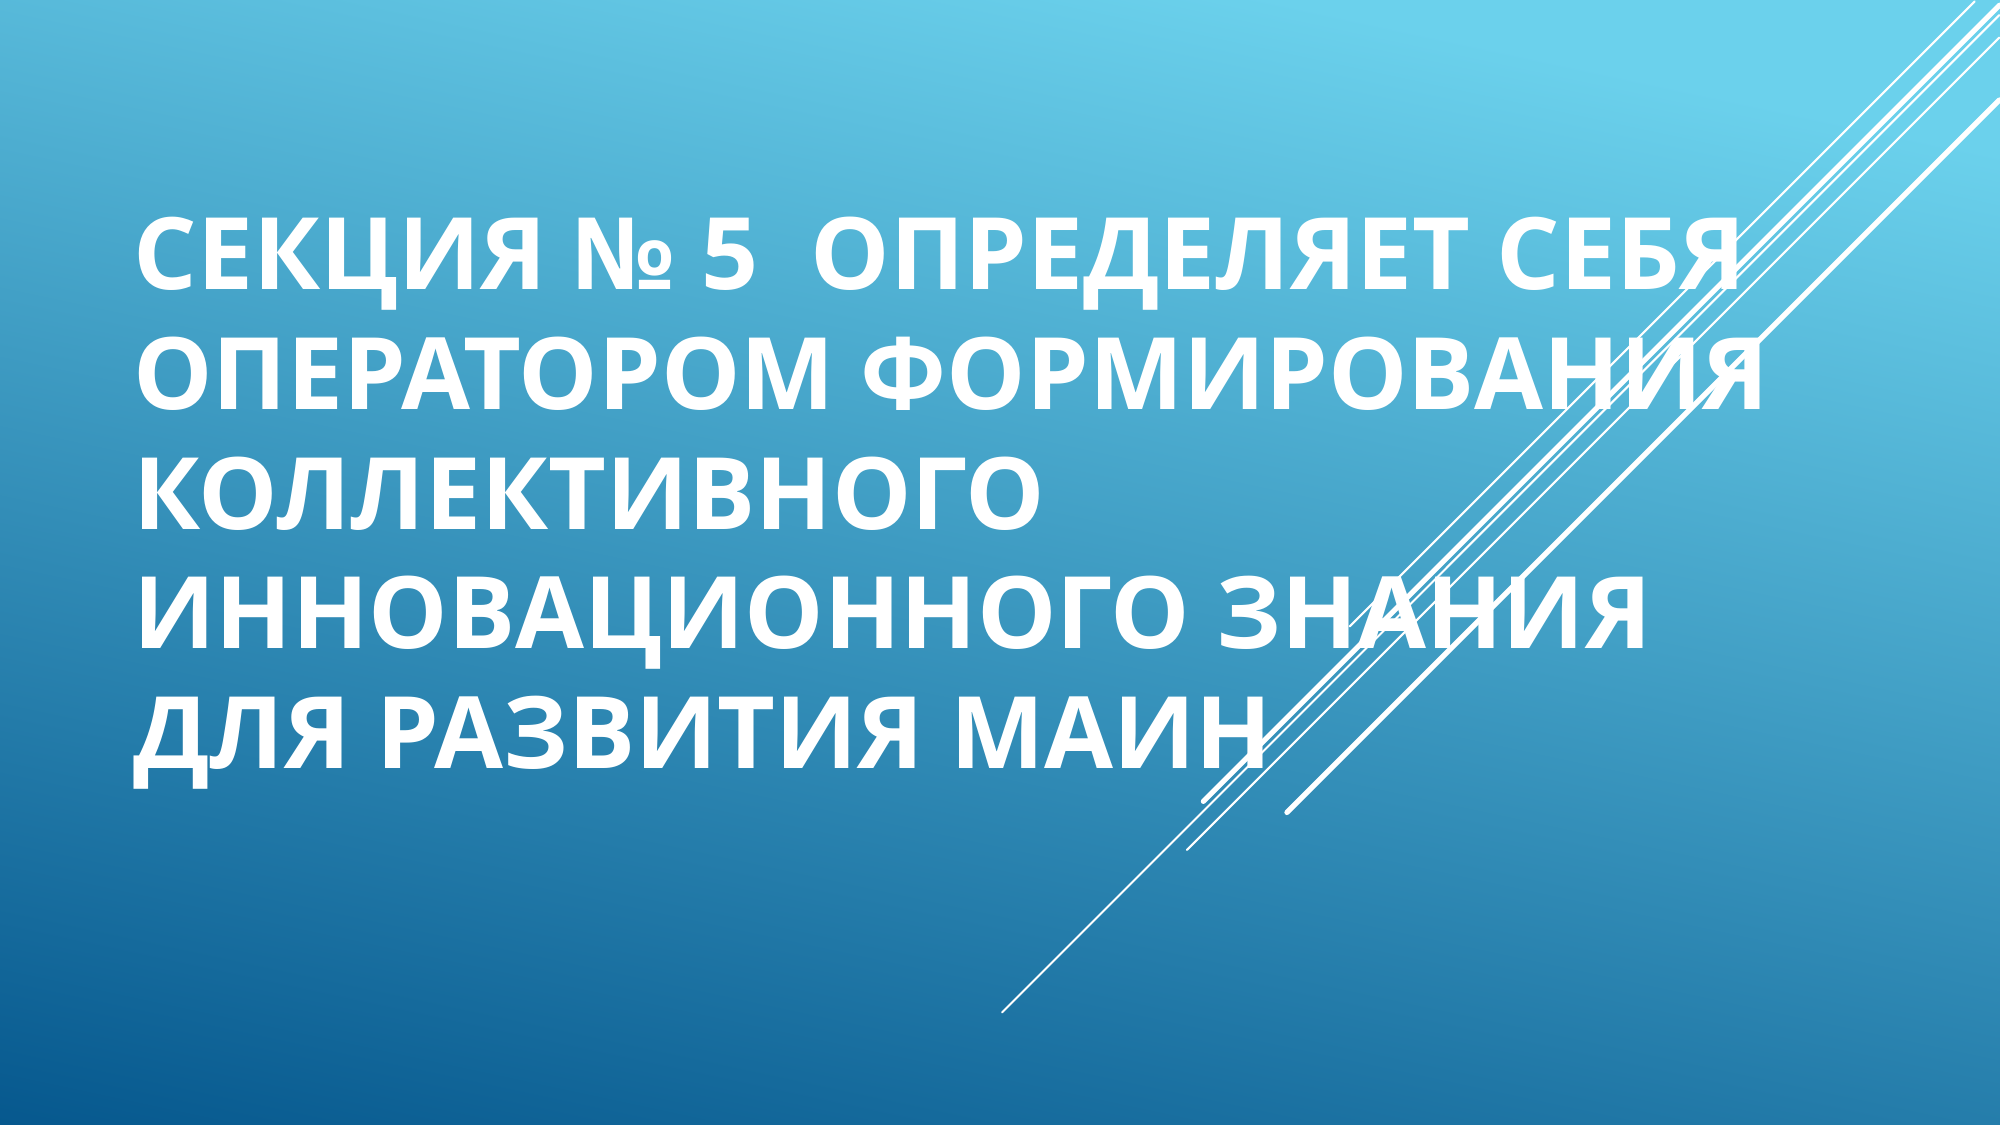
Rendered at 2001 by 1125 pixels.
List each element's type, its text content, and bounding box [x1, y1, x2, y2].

title Секция № 5 определяет себя оператором ФОРМИРОВАНИЯ коллективного инновационного знания для развития МАИН [118, 67, 1888, 797]
